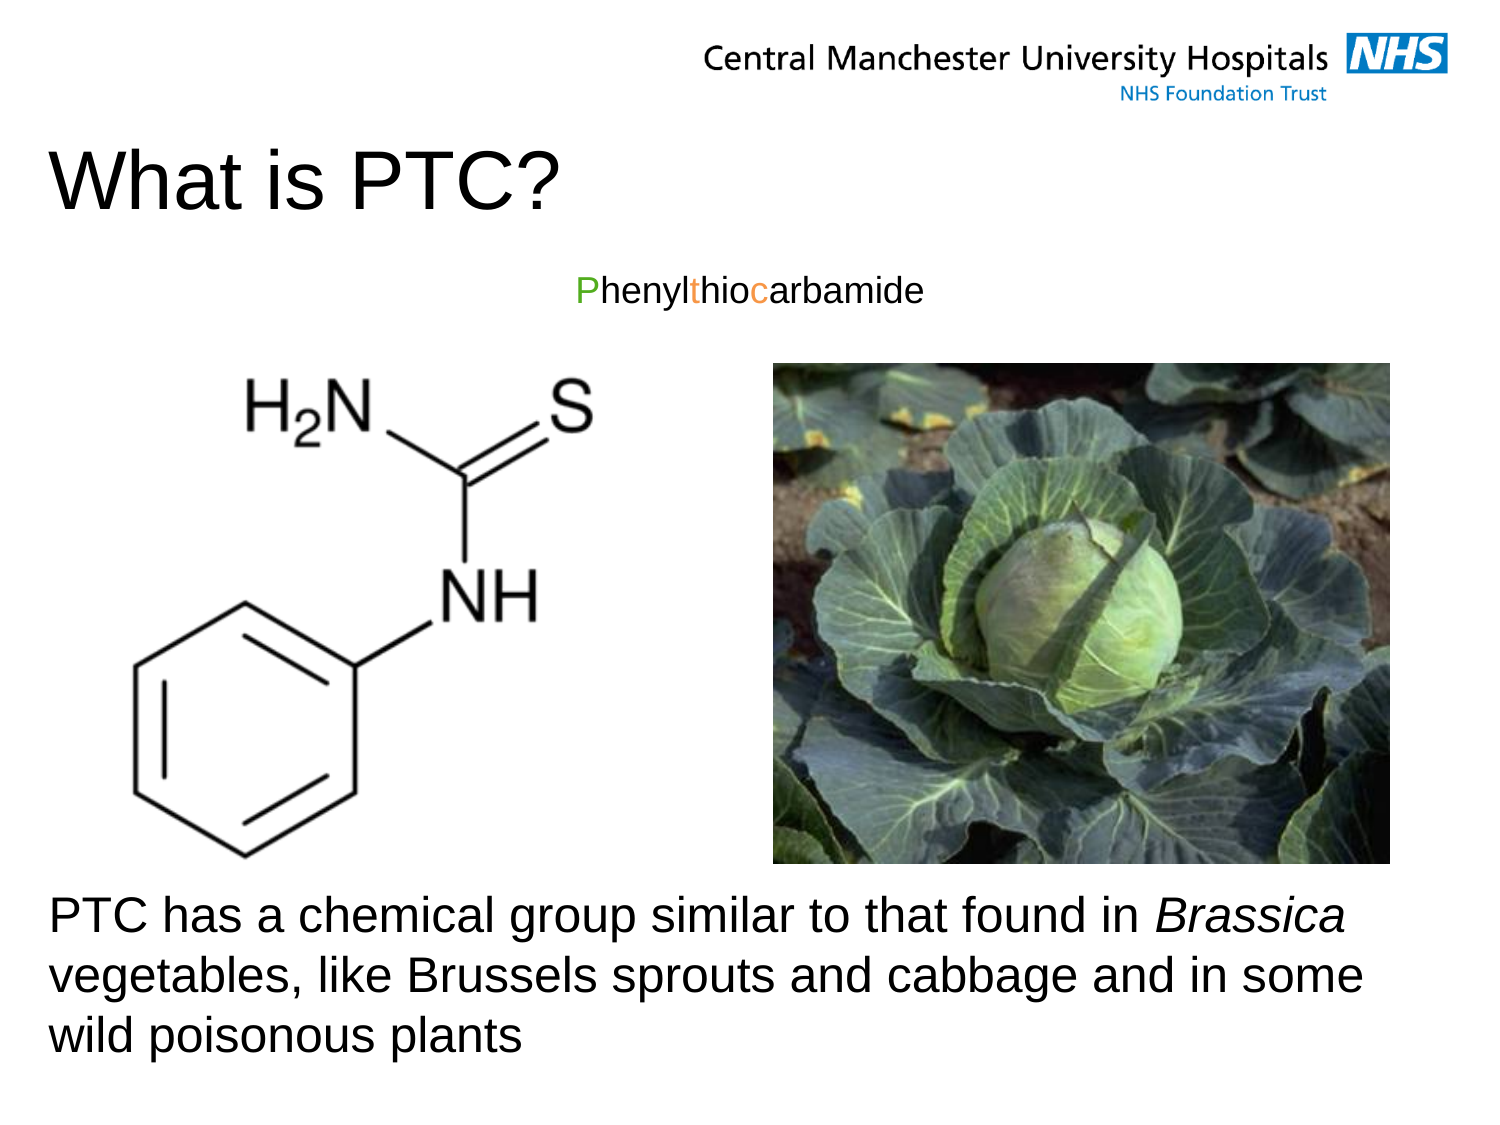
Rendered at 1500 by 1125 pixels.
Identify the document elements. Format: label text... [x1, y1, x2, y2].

text_box PTC has a chemical group similar to that found in Brassica vegetables, like Brussels sprouts and cabbage and in some wild poisonous plants [33, 874, 1467, 1070]
text_box Phenylthiocarbamide [560, 307, 940, 319]
title What is PTC? [33, 118, 1158, 307]
picture [773, 362, 1390, 865]
picture [116, 364, 595, 868]
picture [702, 32, 1448, 105]
